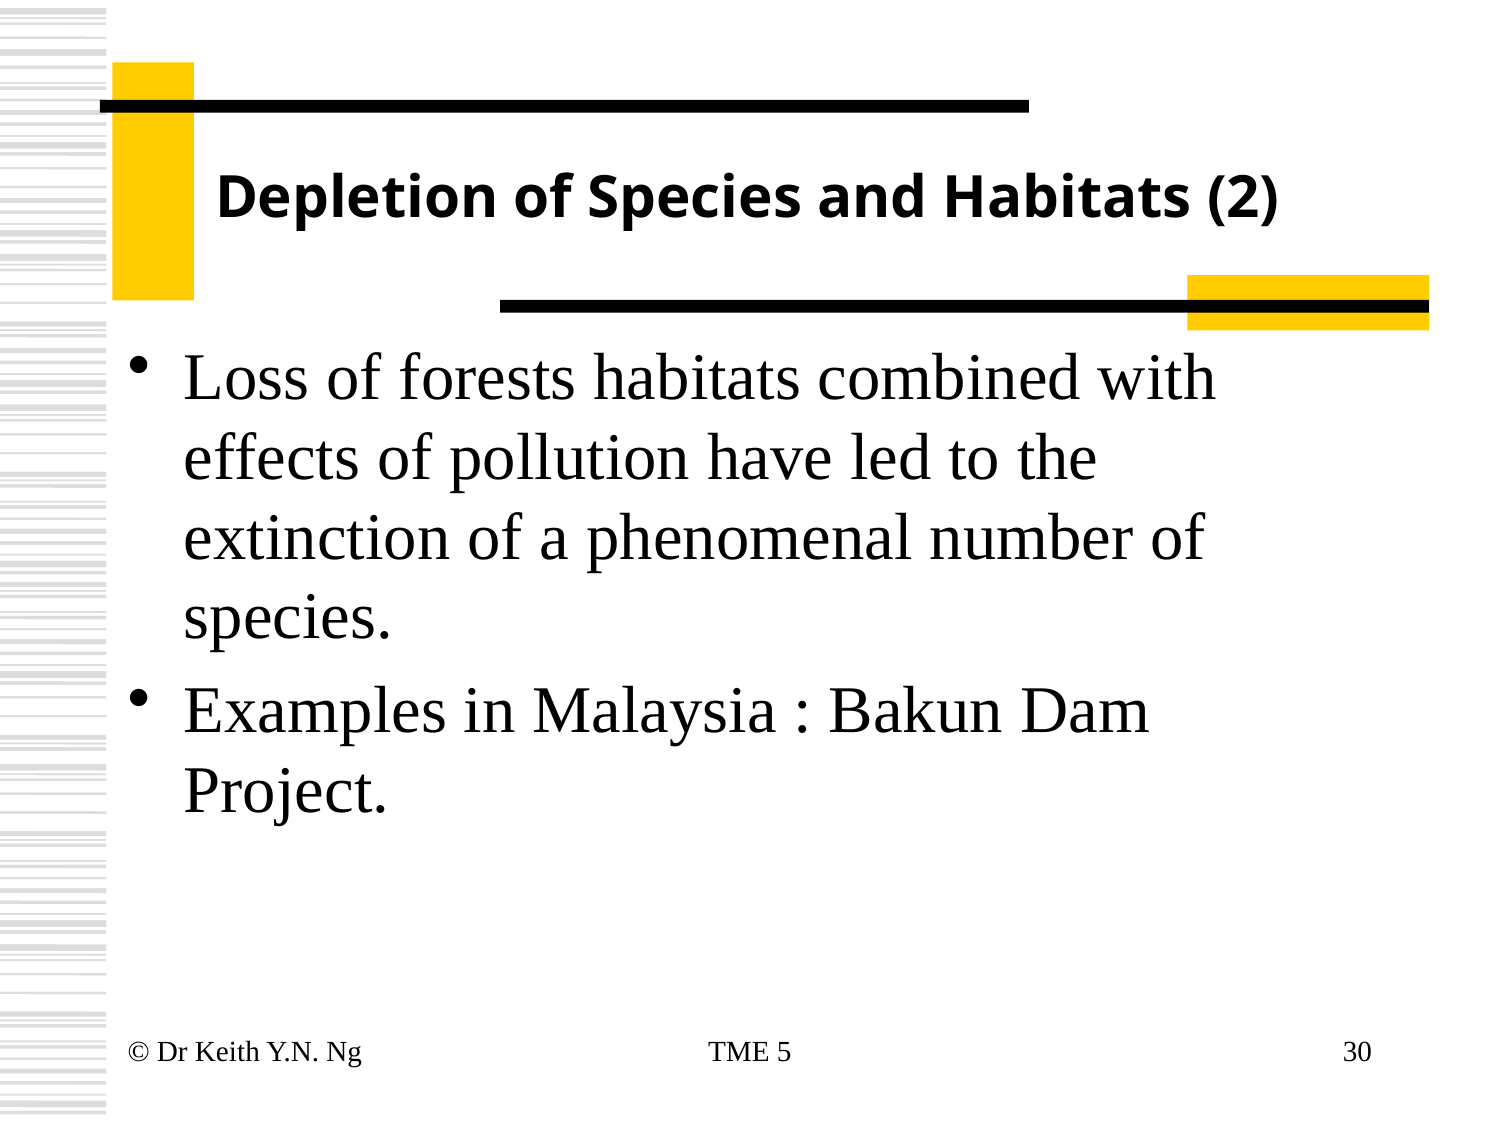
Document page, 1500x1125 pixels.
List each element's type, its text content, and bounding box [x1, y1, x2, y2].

slide_number 30 [1074, 1024, 1388, 1101]
footer TME 5 [512, 1024, 988, 1101]
slide_number © Dr Keith Y.N. Ng [112, 1024, 426, 1101]
list Loss of forests habitats combined with effects of pollution have led to the extinction of a phenomenal number of species. Examples in Malaysia : Bakun Dam Project. [112, 324, 1388, 1000]
title Depletion of Species and Habitats (2) [200, 99, 1388, 288]
